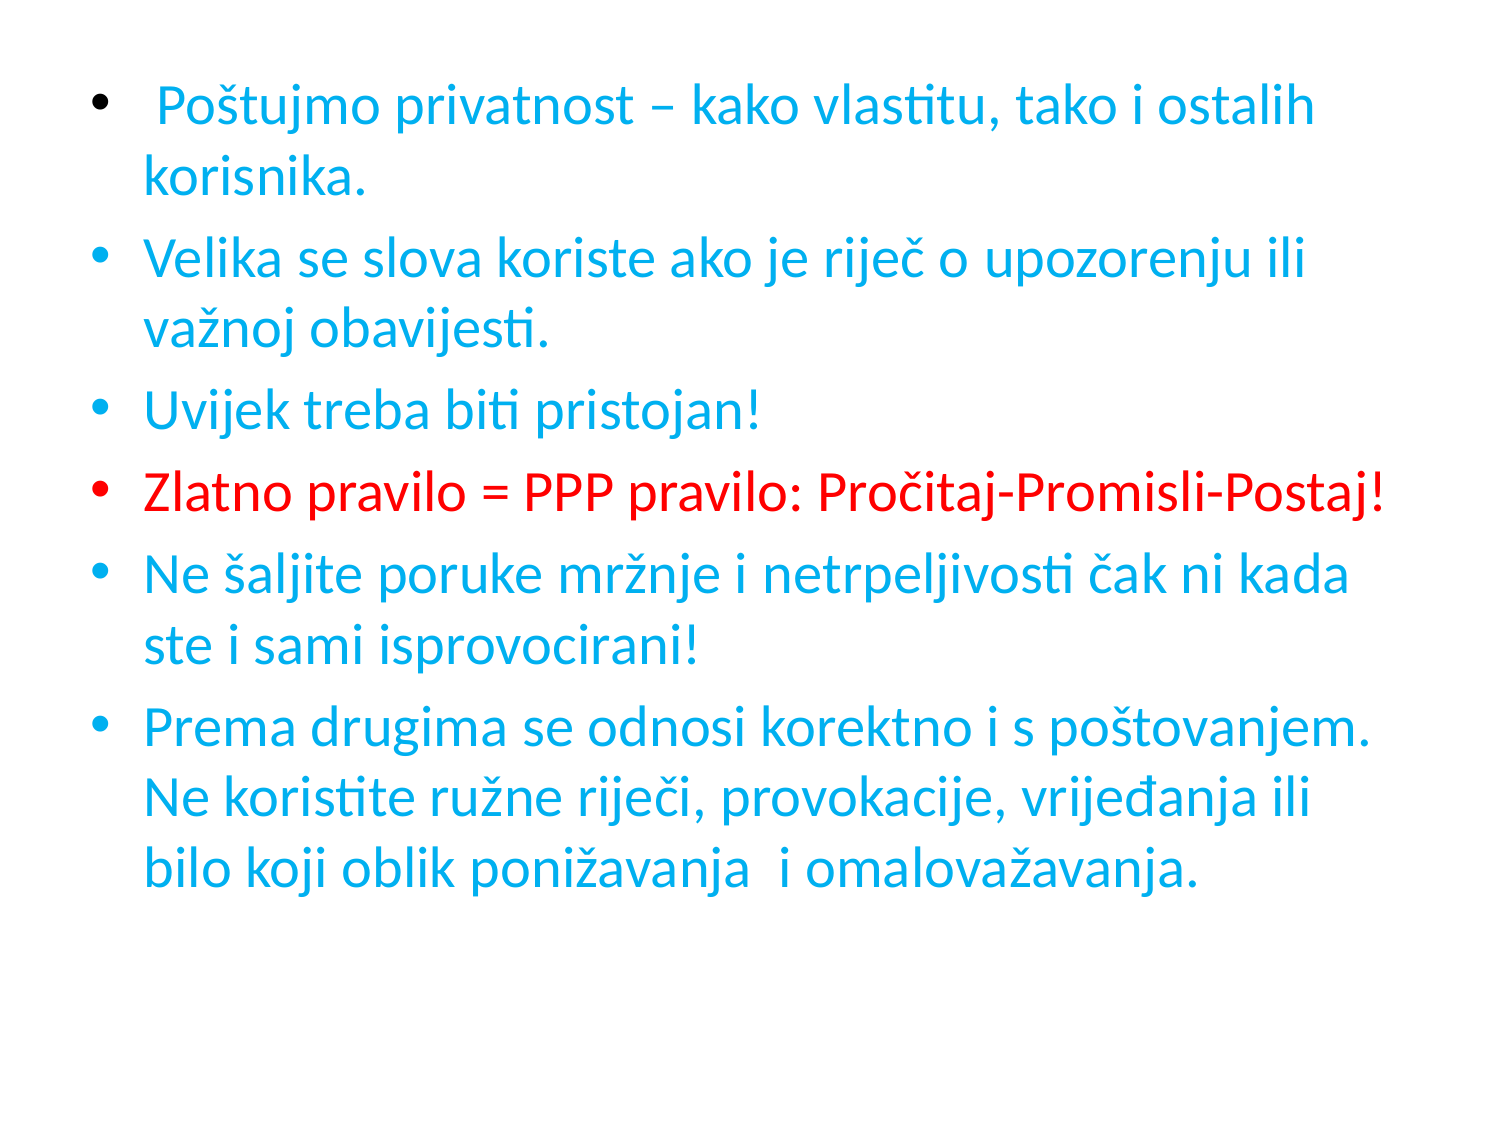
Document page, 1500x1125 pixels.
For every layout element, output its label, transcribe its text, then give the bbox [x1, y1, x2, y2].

list Poštujmo privatnost – kako vlastitu, tako i ostalih korisnika. Velika se slova koriste ako je riječ o upozorenju ili važnoj obavijesti. Uvijek treba biti pristojan! Zlatno pravilo = PPP pravilo: Pročitaj-Promisli-Postaj! Ne šaljite poruke mržnje i netrpeljivosti čak ni kada ste i sami isprovocirani! Prema drugima se odnosi korektno i s poštovanjem. Ne koristite ružne riječi, provokacije, vrijeđanja ili bilo koji oblik ponižavanja i omalovažavanja. [75, 58, 1425, 1005]
